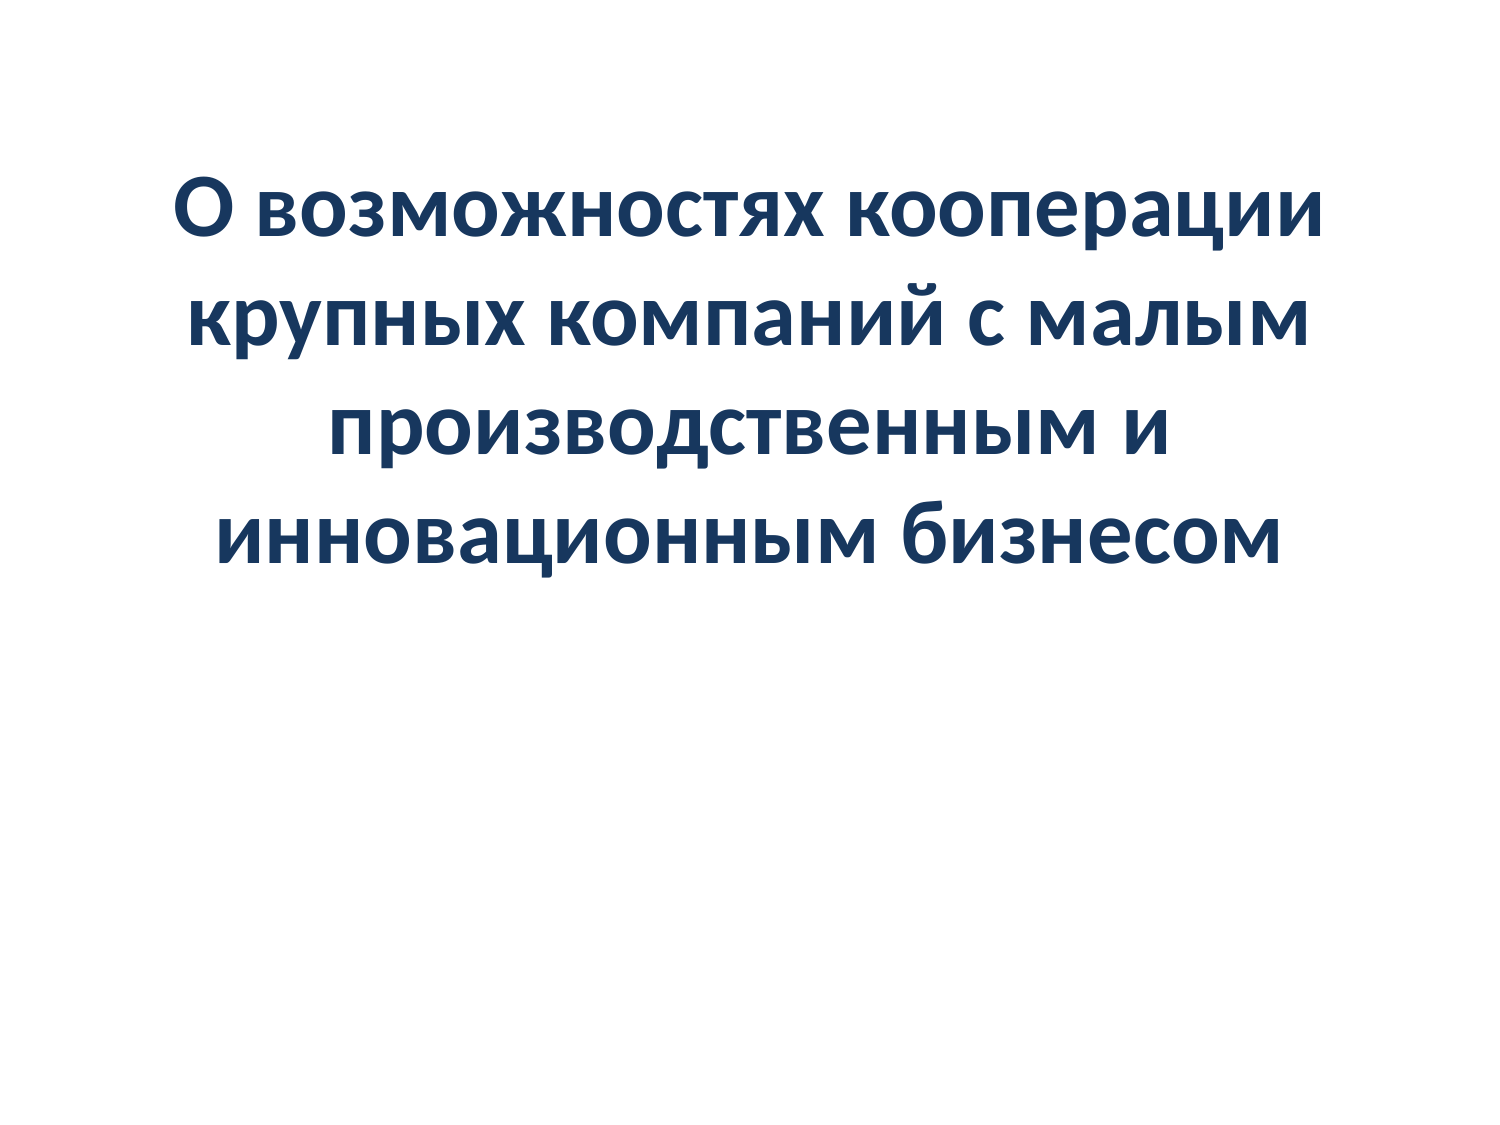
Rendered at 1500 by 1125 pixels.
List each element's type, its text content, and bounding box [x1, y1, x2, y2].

title О возможностях кооперации крупных компаний с малым производственным и инновационным бизнесом [112, 137, 1388, 591]
